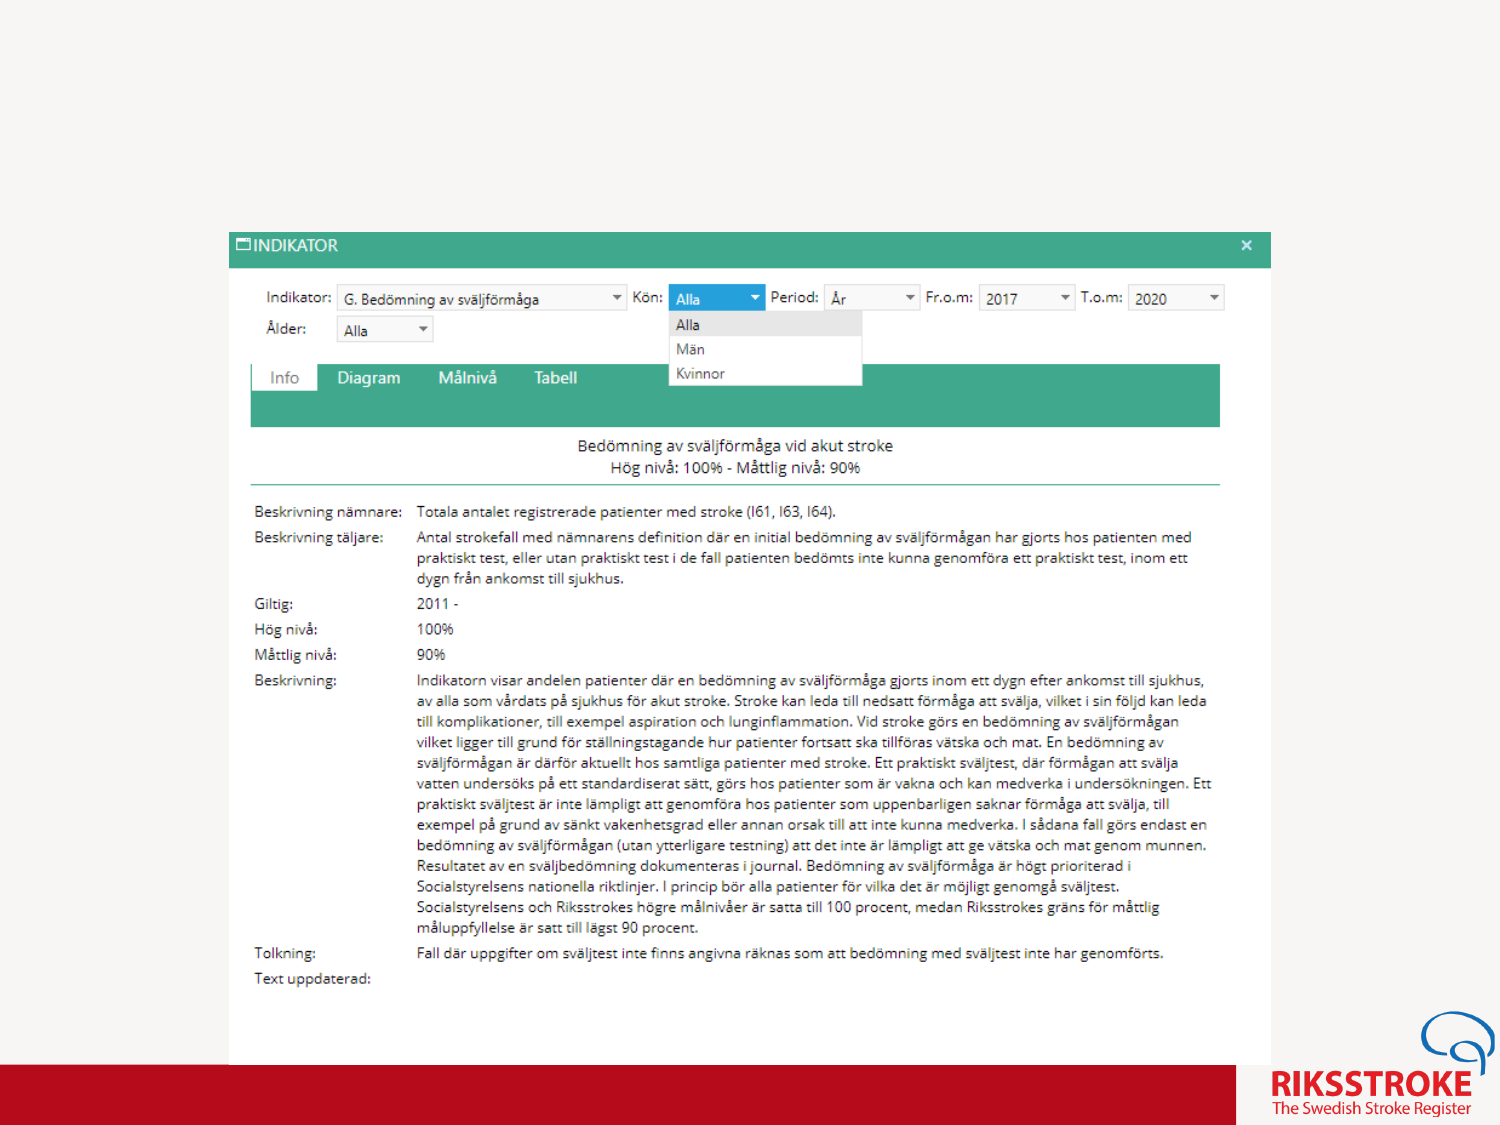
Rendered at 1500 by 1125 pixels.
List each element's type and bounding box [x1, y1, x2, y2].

list [229, 232, 1271, 1065]
